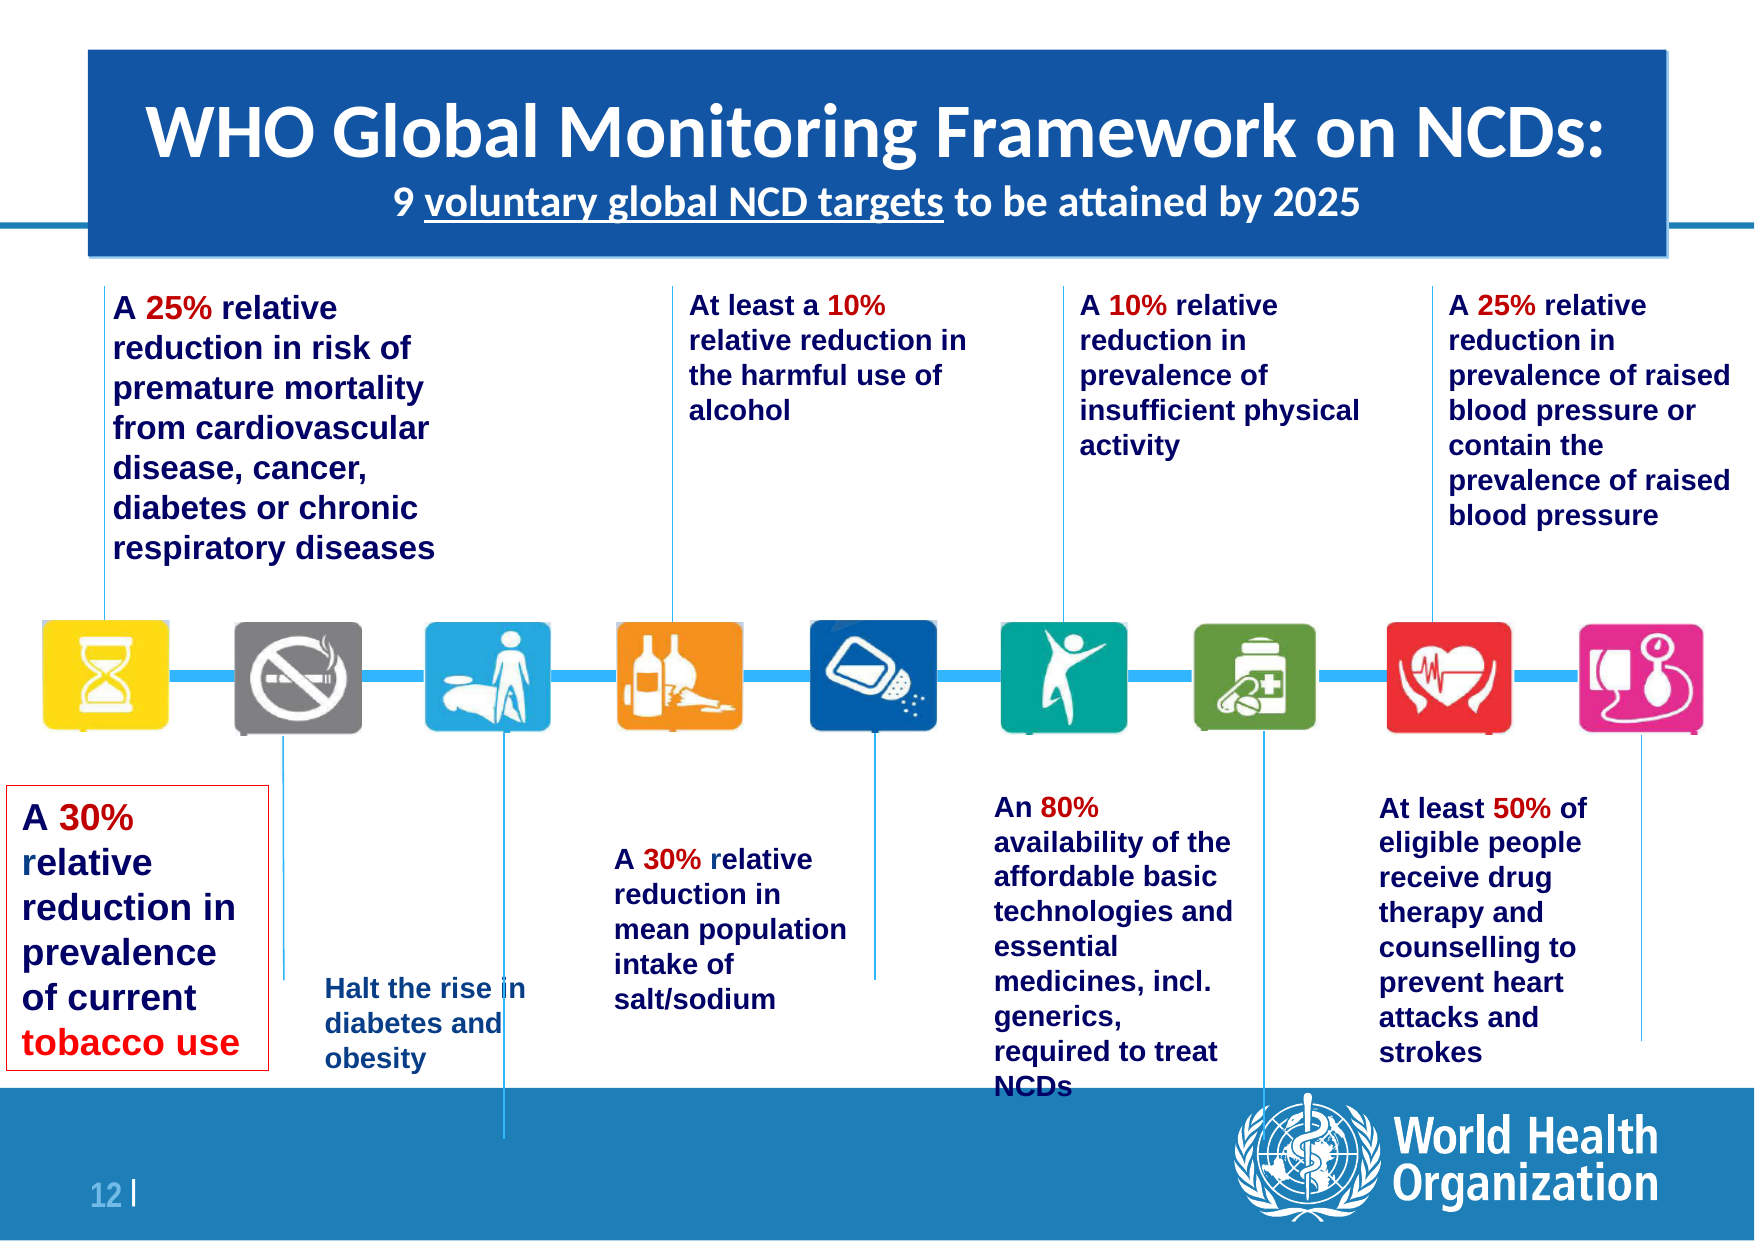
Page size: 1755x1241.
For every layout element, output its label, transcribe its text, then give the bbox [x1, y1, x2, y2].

picture [1000, 621, 1129, 735]
text_box An 80% availability of the affordable basic technologies and essential medicines, incl. generics, required to treat NCDs [978, 780, 1259, 1110]
title WHO Global Monitoring Framework on NCDs: 9 voluntary global NCD targets to be attained by 2025 [87, 49, 1667, 257]
text_box A 30% relative reduction in mean population intake of salt/sodium [598, 833, 877, 1023]
picture [423, 621, 552, 734]
picture [1191, 623, 1320, 731]
text_box A 10% relative reduction in prevalence of insufficient physical activity [1064, 278, 1391, 469]
text_box Halt the rise in diabetes and obesity [309, 961, 499, 1082]
text_box Halt the rise in diabetes and obesity [509, 961, 564, 1082]
picture [1386, 621, 1515, 735]
text_box At least a 10% relative reduction in the harmful use of alcohol [673, 278, 983, 434]
text_box A 25% relative reduction in prevalence of raised blood pressure or contain the prevalence of raised blood pressure [1433, 278, 1755, 539]
picture [809, 620, 938, 733]
text_box At least 50% of eligible people receive drug therapy and counselling to prevent heart attacks and strokes [1364, 781, 1642, 1076]
text_box A 25% relative reduction in risk of premature mortality from cardiovascular disease, cancer, diabetes or chronic respiratory diseases [97, 278, 459, 574]
picture [615, 621, 744, 732]
picture [234, 621, 363, 736]
text_box A 30% relative reduction in prevalence of current tobacco use [6, 785, 269, 1071]
picture [1577, 623, 1706, 735]
picture [41, 620, 170, 732]
